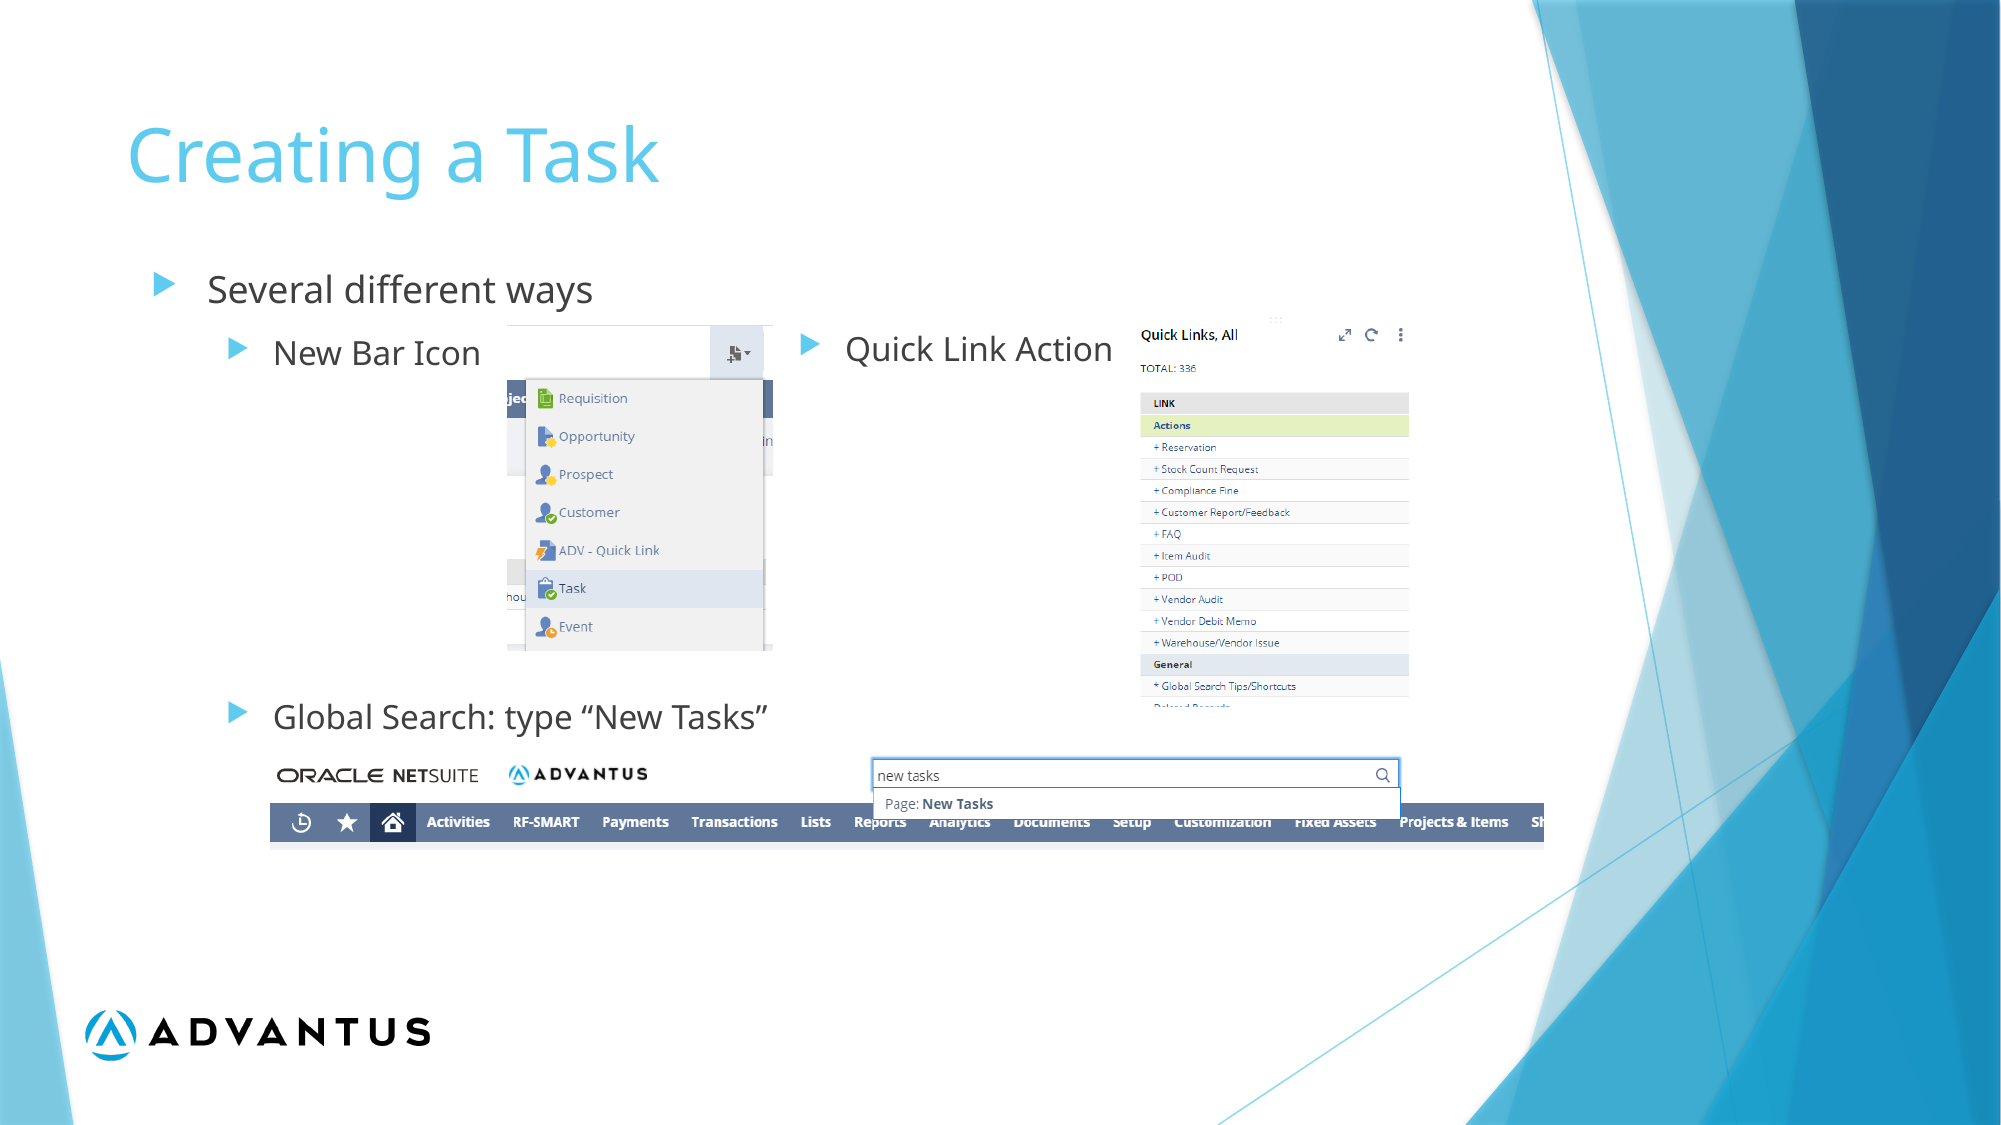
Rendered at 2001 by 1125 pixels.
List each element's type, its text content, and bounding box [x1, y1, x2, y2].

picture [84, 1009, 430, 1062]
picture [507, 322, 774, 651]
title Creating a Task [111, 99, 1522, 317]
picture [1129, 316, 1424, 708]
list Quick Link Action [708, 320, 1125, 393]
picture [270, 749, 1545, 850]
text_box Several different ways New Bar Icon Global Search: type “New Tasks” [136, 258, 1547, 1101]
